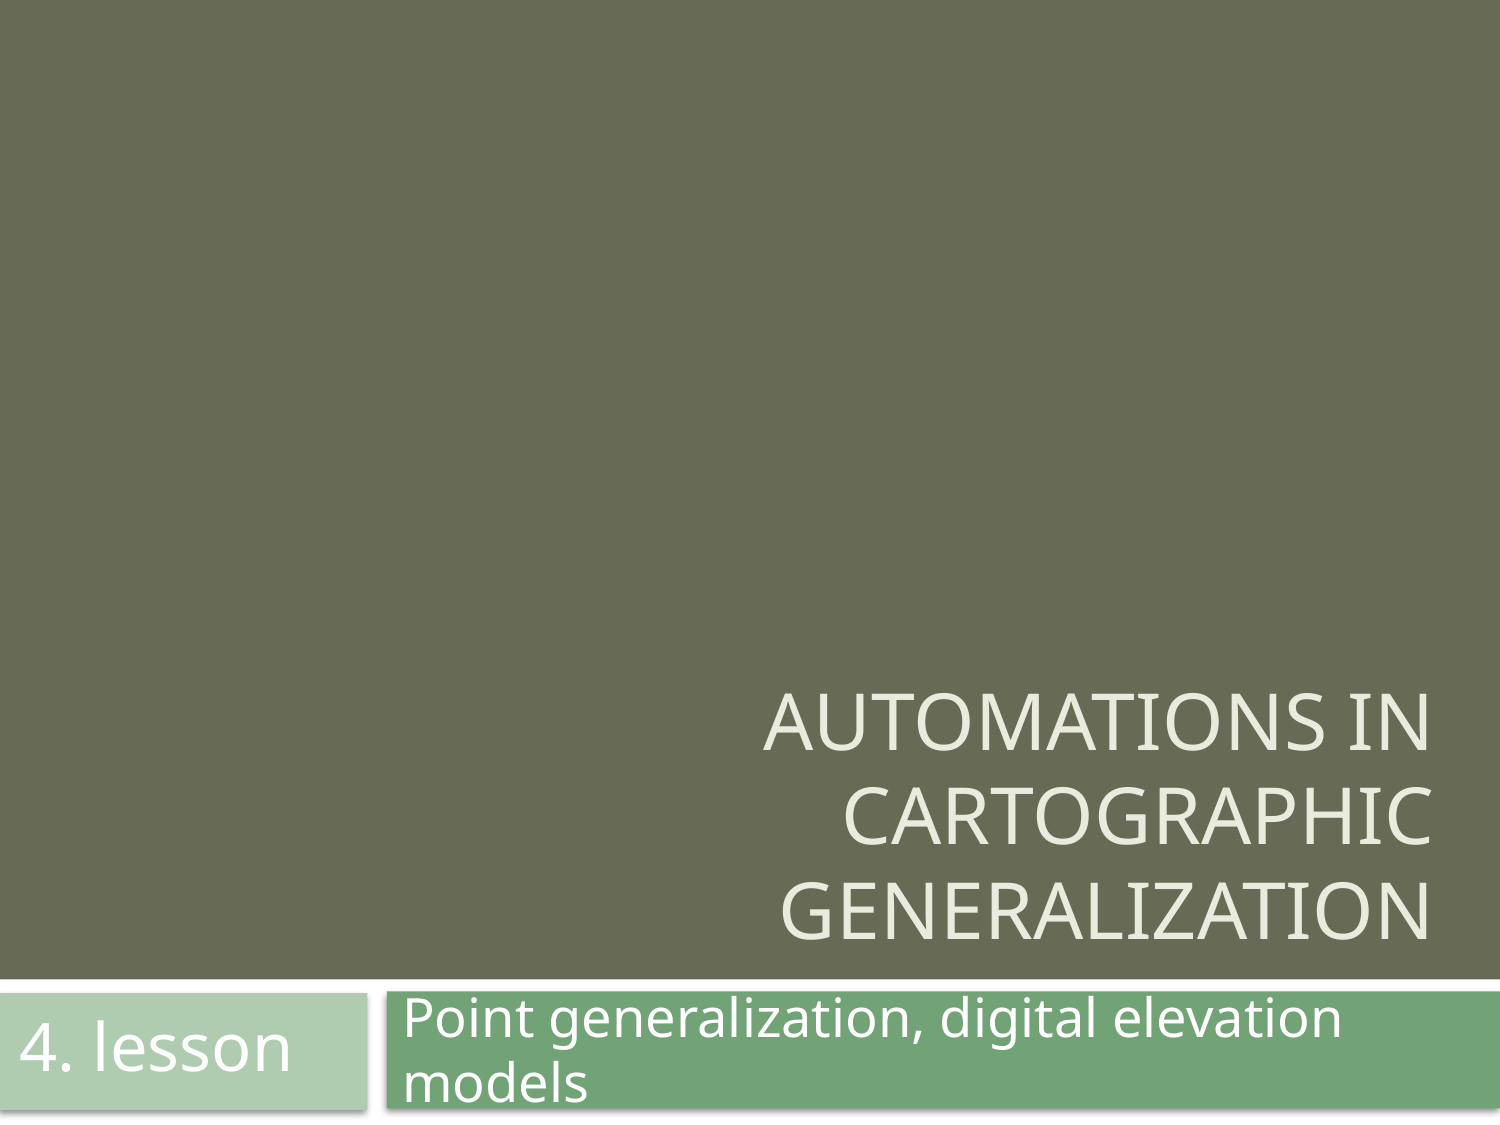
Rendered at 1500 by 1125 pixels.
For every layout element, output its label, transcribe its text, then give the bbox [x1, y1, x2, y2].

subtitle Point generalization, digital elevation models [387, 992, 1488, 1105]
title Automations in cartographic generalization [159, 662, 1450, 963]
text_box 4. lesson [4, 997, 365, 1092]
